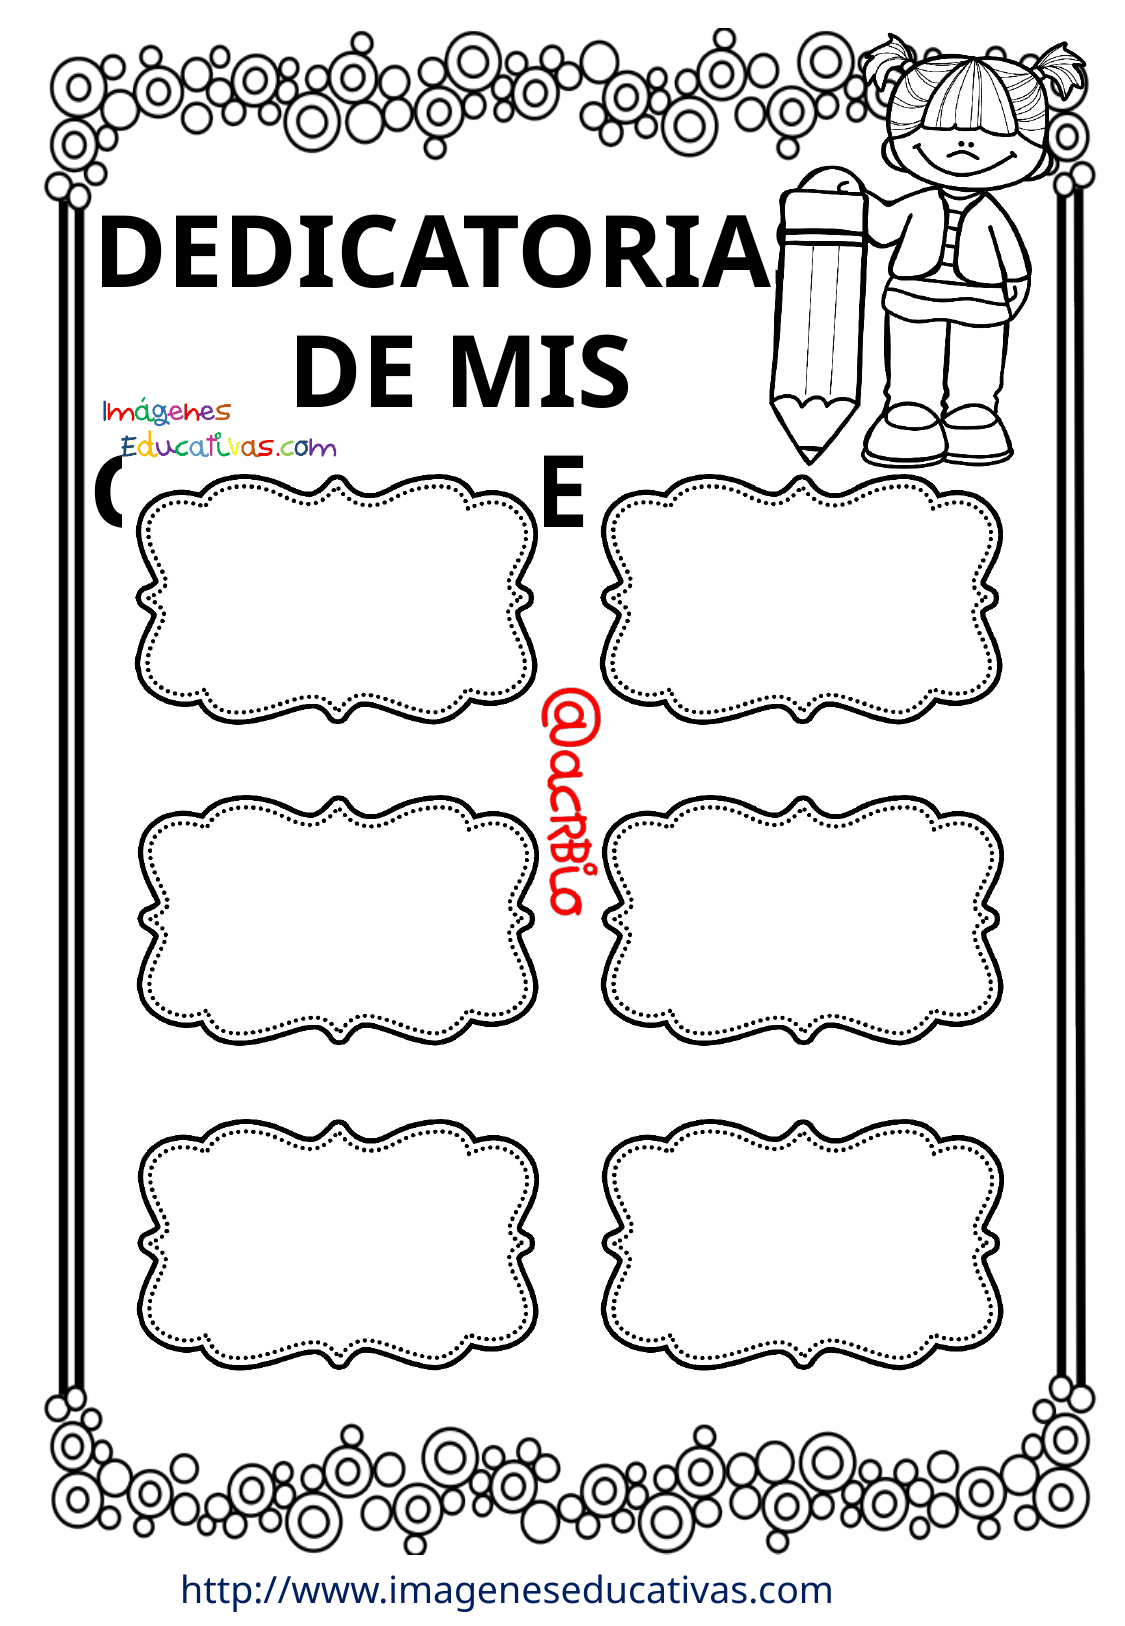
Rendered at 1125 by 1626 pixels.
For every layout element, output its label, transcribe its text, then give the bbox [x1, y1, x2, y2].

picture [32, 28, 1107, 1555]
text_box http://www.imageneseducativas.com [165, 1558, 981, 1618]
